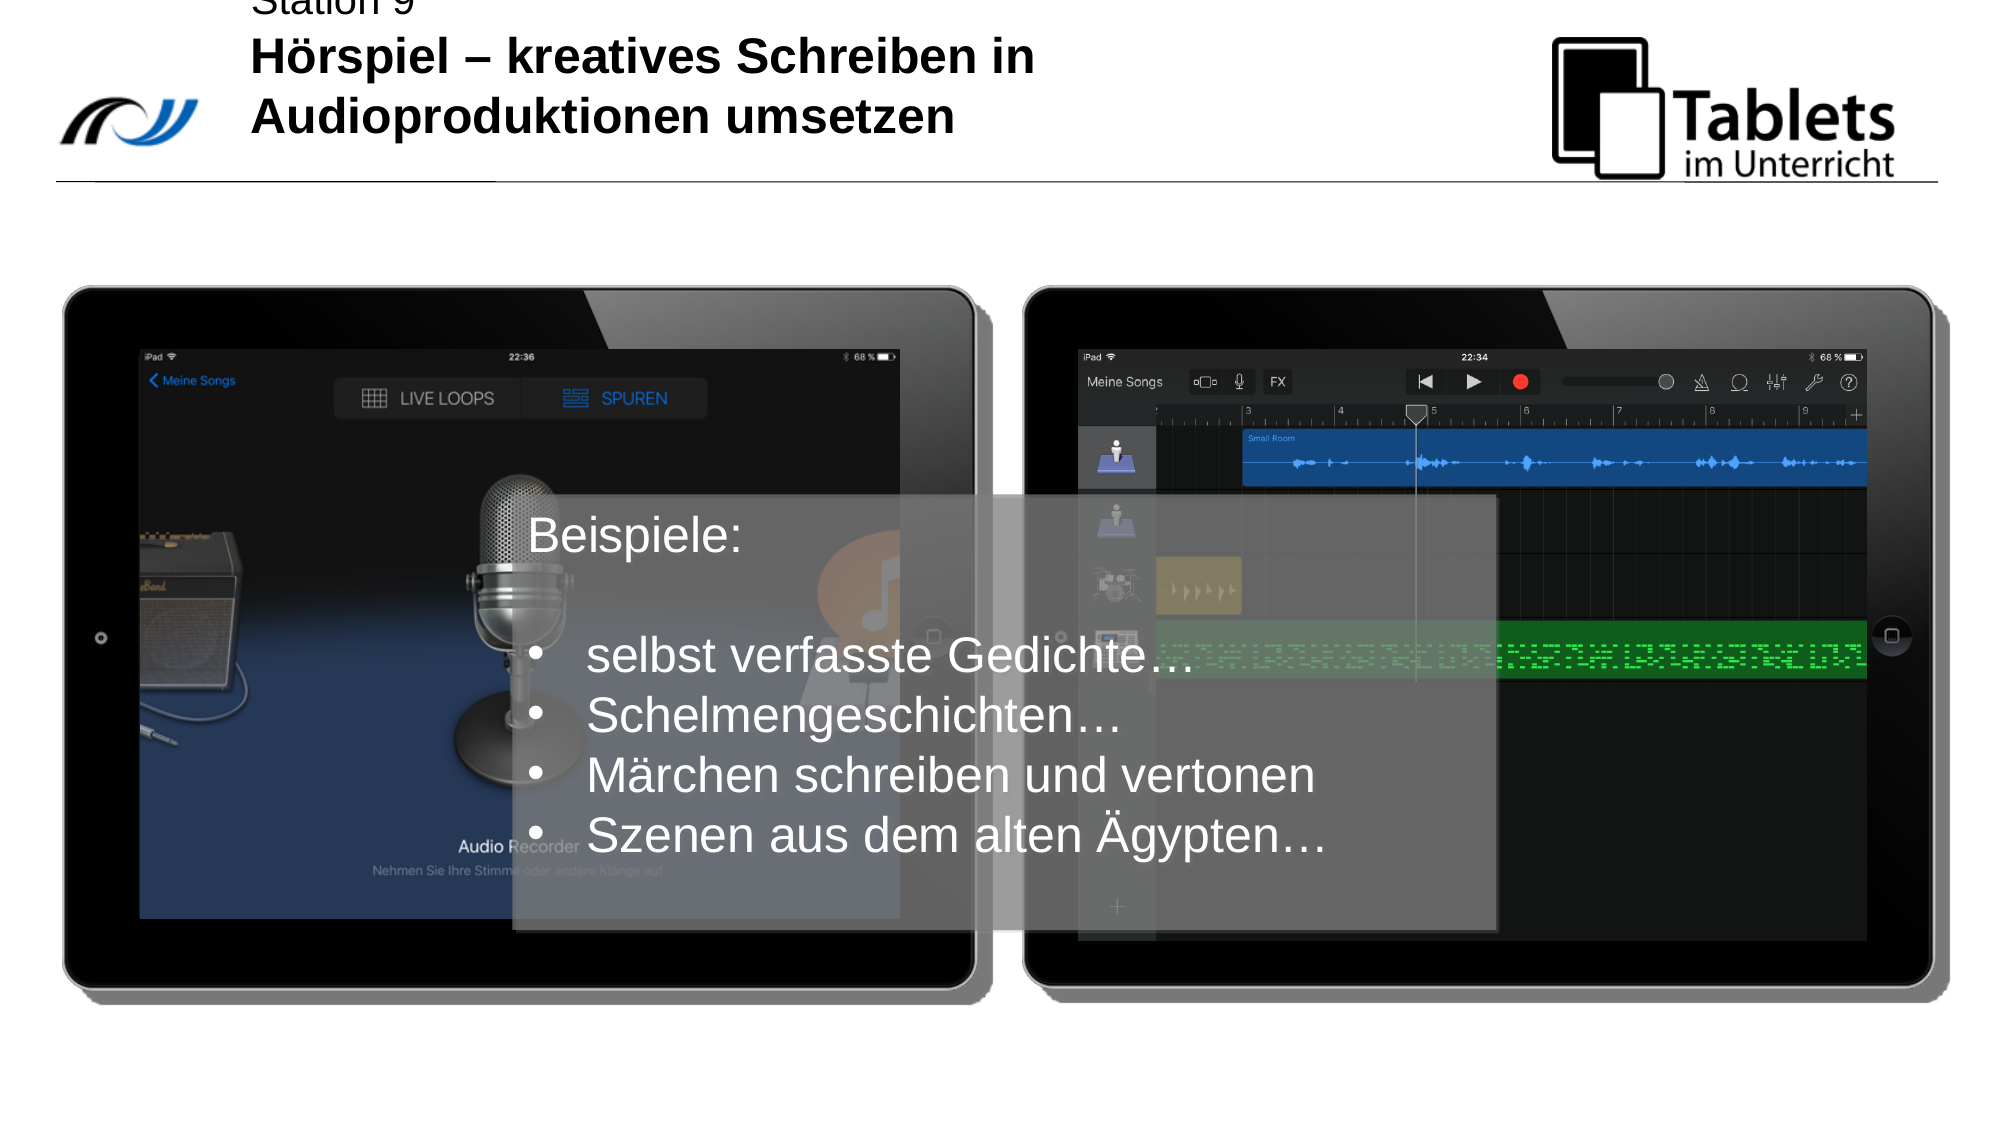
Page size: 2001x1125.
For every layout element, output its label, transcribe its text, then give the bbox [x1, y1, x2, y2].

picture [56, 91, 201, 153]
picture [1552, 37, 1912, 186]
picture [1022, 285, 1936, 989]
text_box Beispiele: selbst verfasste Gedichte… Schelmengeschichten… Märchen schreiben und vertonen Szenen aus dem alten Ägypten… [978, 494, 1022, 930]
text_box Station 9 Hörspiel – kreatives Schreiben in Audioproduktionen umsetzen [236, 0, 1607, 122]
picture [62, 285, 978, 991]
